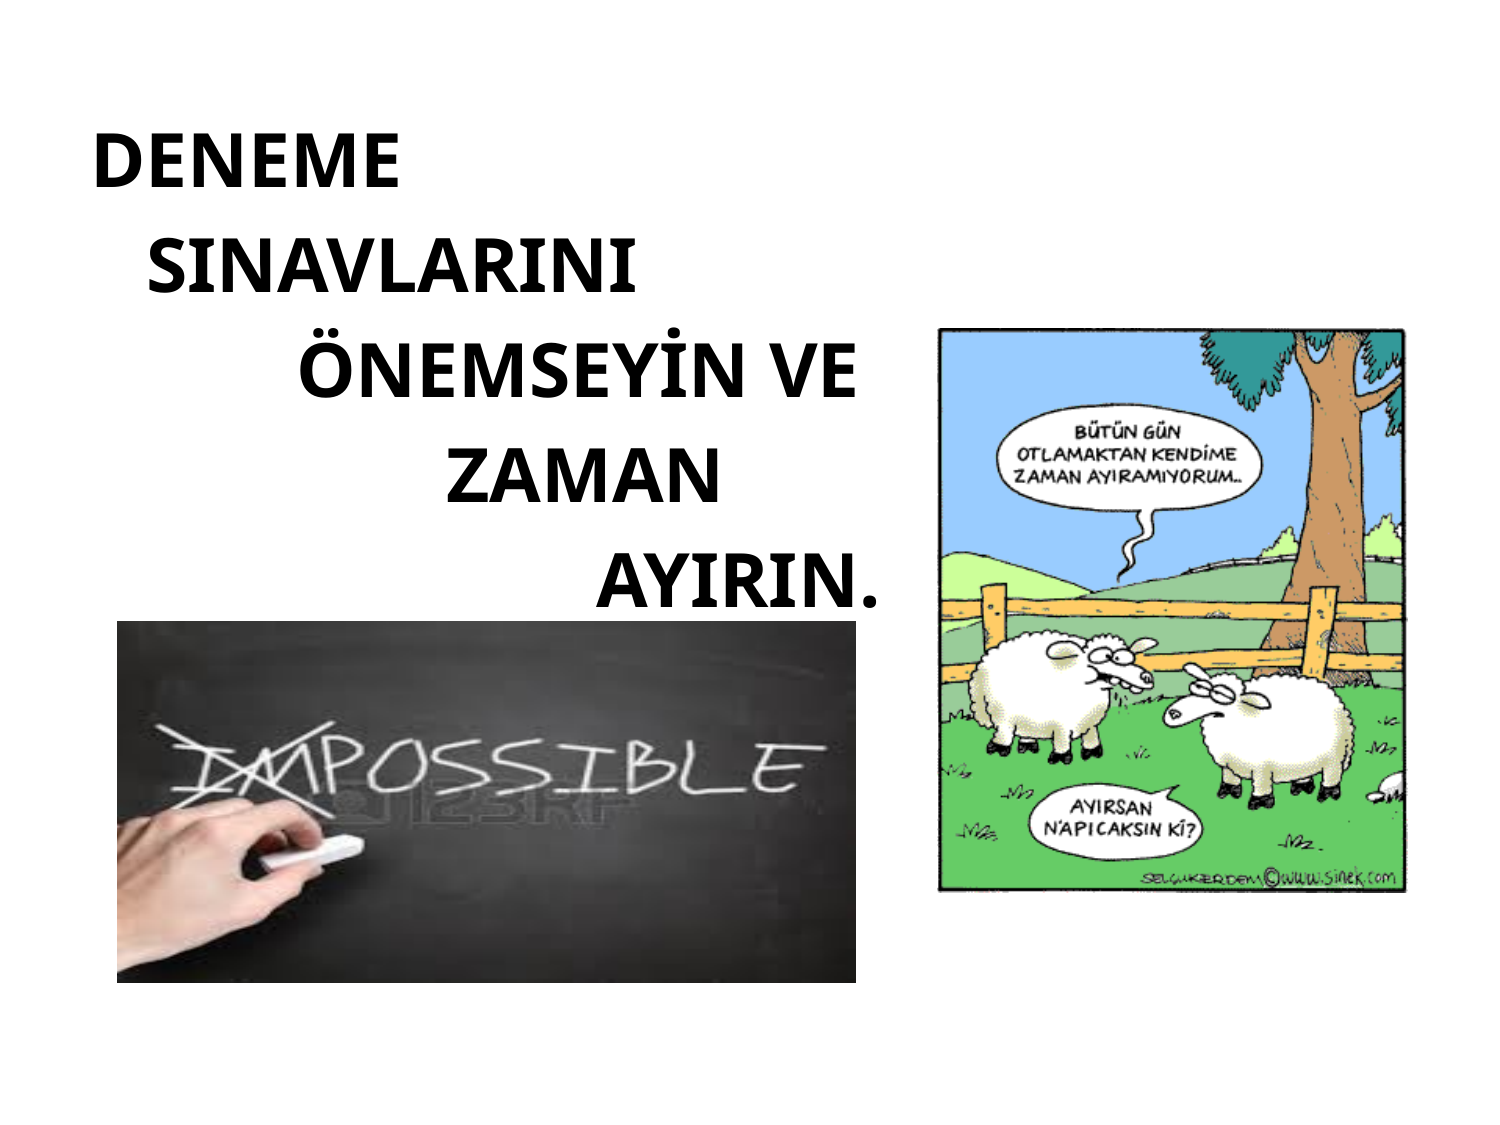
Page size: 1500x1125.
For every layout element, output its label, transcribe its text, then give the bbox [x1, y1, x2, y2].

picture [937, 327, 1408, 893]
list DENEME SINAVLARINI ÖNEMSEYİN VE ZAMAN AYIRIN. [75, 105, 1425, 1005]
picture [116, 620, 856, 984]
